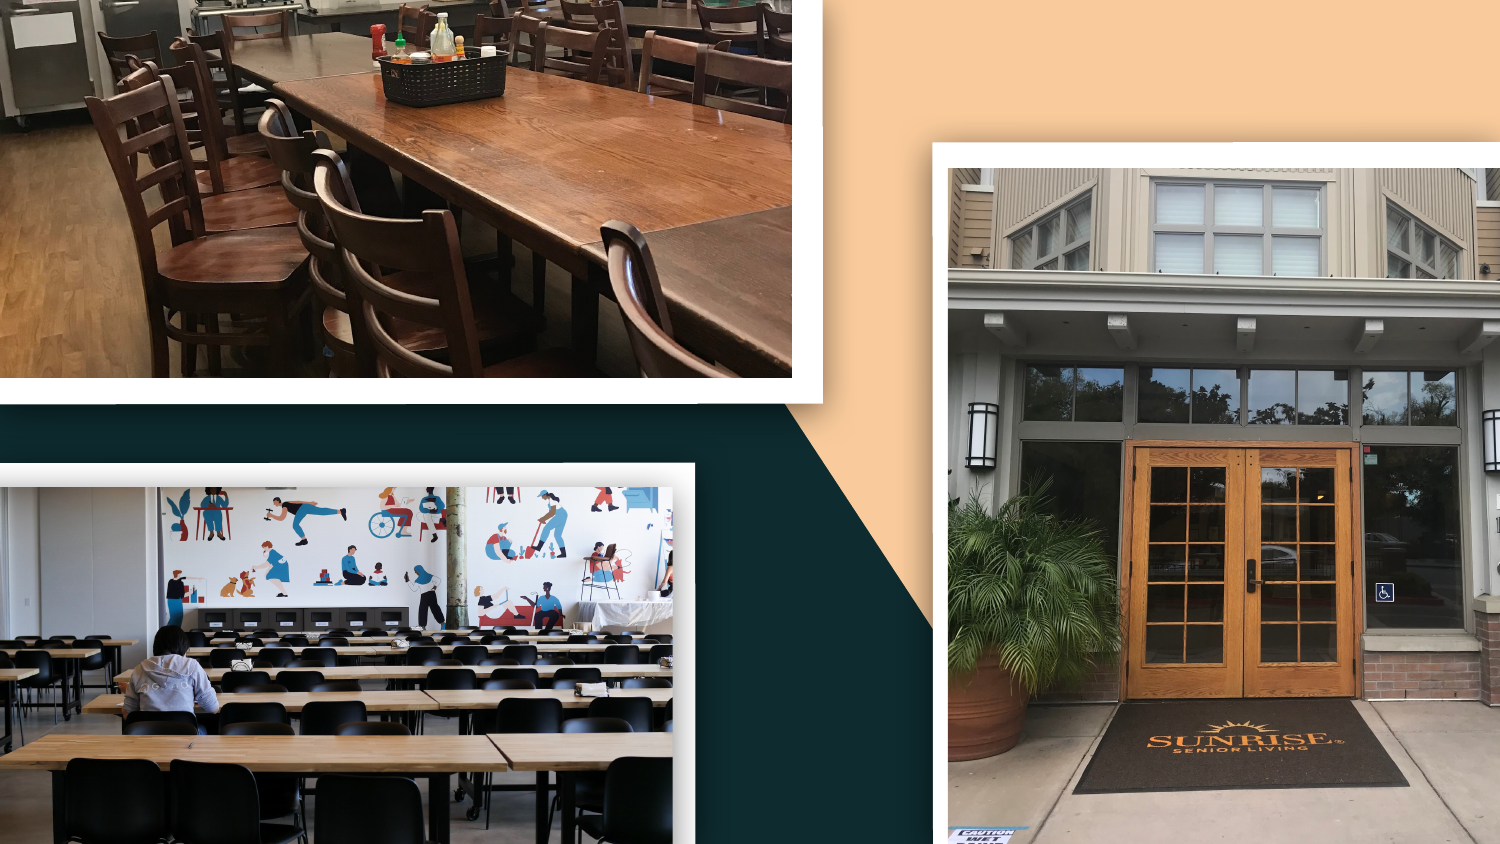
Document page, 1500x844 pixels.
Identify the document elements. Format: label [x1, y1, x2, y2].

picture [947, 167, 1500, 844]
text_box [0, 0, 823, 405]
picture [0, 0, 793, 378]
picture [0, 487, 673, 844]
text_box [932, 142, 1500, 844]
text_box [0, 462, 696, 501]
text_box [807, 0, 1500, 586]
